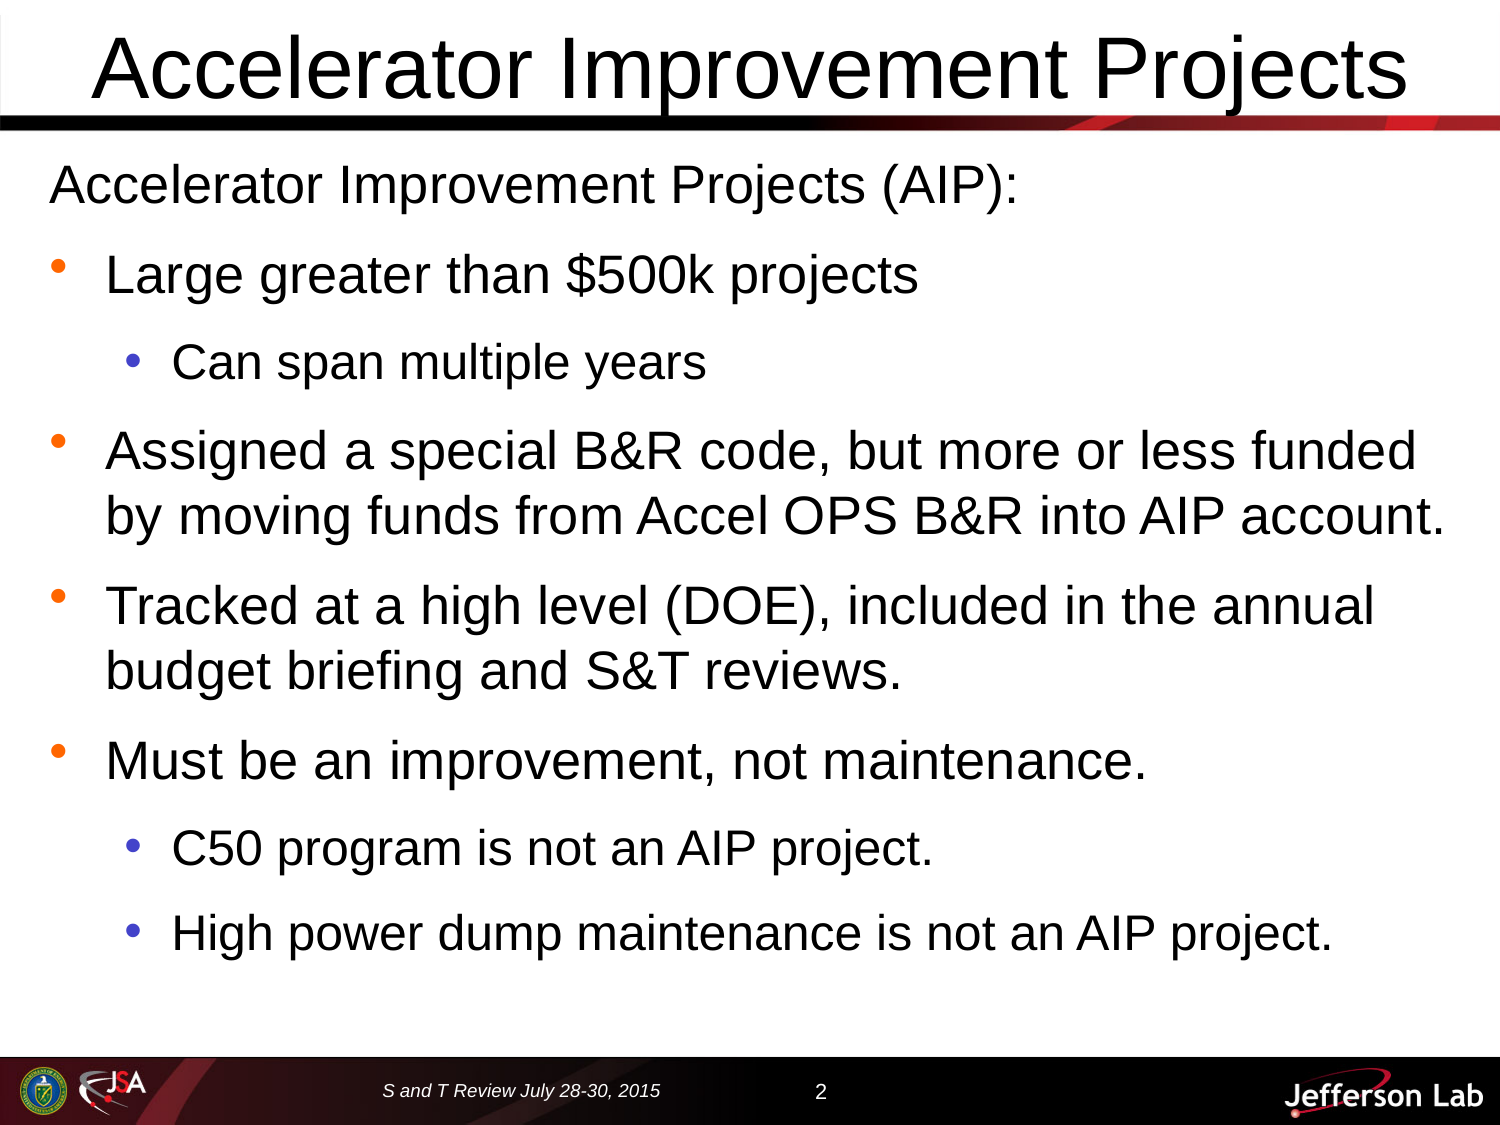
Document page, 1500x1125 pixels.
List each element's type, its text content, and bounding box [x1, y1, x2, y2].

slide_number 2 [701, 1060, 843, 1121]
title Accelerator Improvement Projects [34, 17, 1468, 111]
footer S and T Review July 28-30, 2015 [367, 1060, 701, 1121]
list Accelerator Improvement Projects (AIP): Large greater than $500k projects Can span multiple years Assigned a special B&R code, but more or less funded by moving funds from Accel OPS B&R into AIP account. Tracked at a high level (DOE), included in the annual budget briefing and S&T reviews. Must be an improvement, not maintenance. C50 program is not an AIP project. High power dump maintenance is not an AIP project. [34, 142, 1468, 1021]
picture [0, 0, 1500, 1125]
